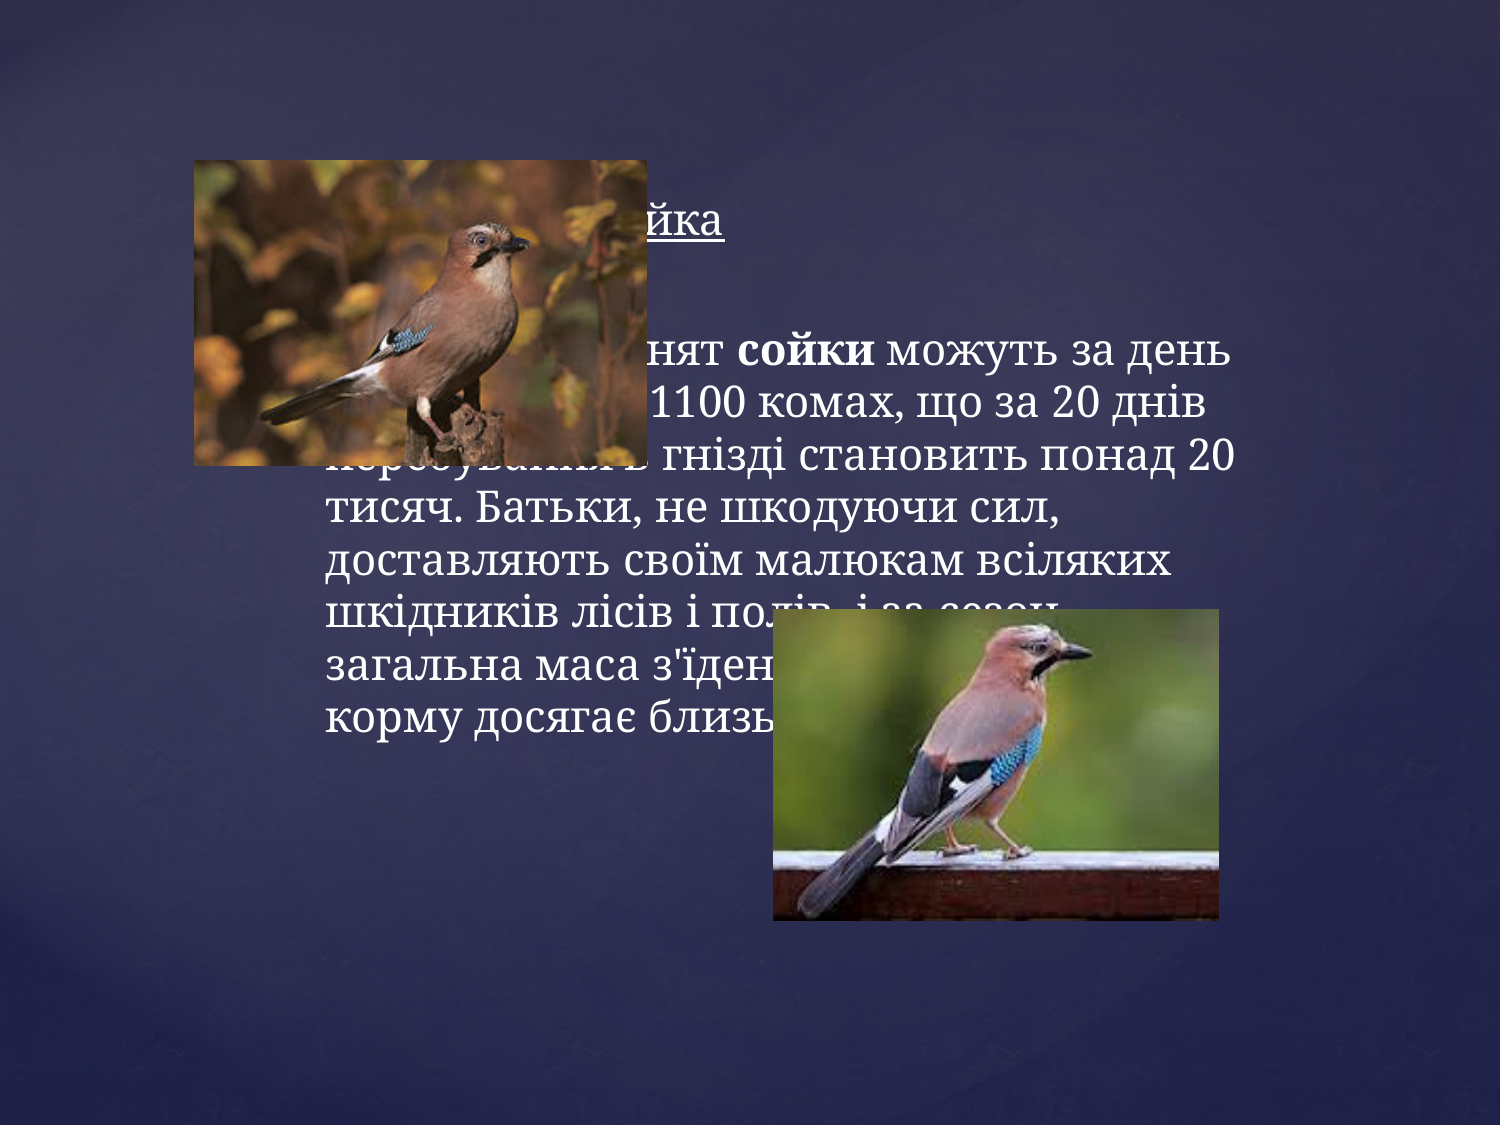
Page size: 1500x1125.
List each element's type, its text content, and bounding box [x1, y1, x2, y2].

list Дивовижна сойка П'ятеро пташенят сойки можуть за день з'їсти близько 1100 комах, що за 20 днів перебування в гнізді становить понад 20 тисяч. Батьки, не шкодуючи сил, доставляють своїм малюкам всіляких шкідників лісів і полів, і за сезон загальна маса з'їденого памолоддю корму досягає близько 4,5 кг. [265, 113, 1266, 882]
picture [772, 609, 1220, 922]
picture [194, 160, 648, 466]
